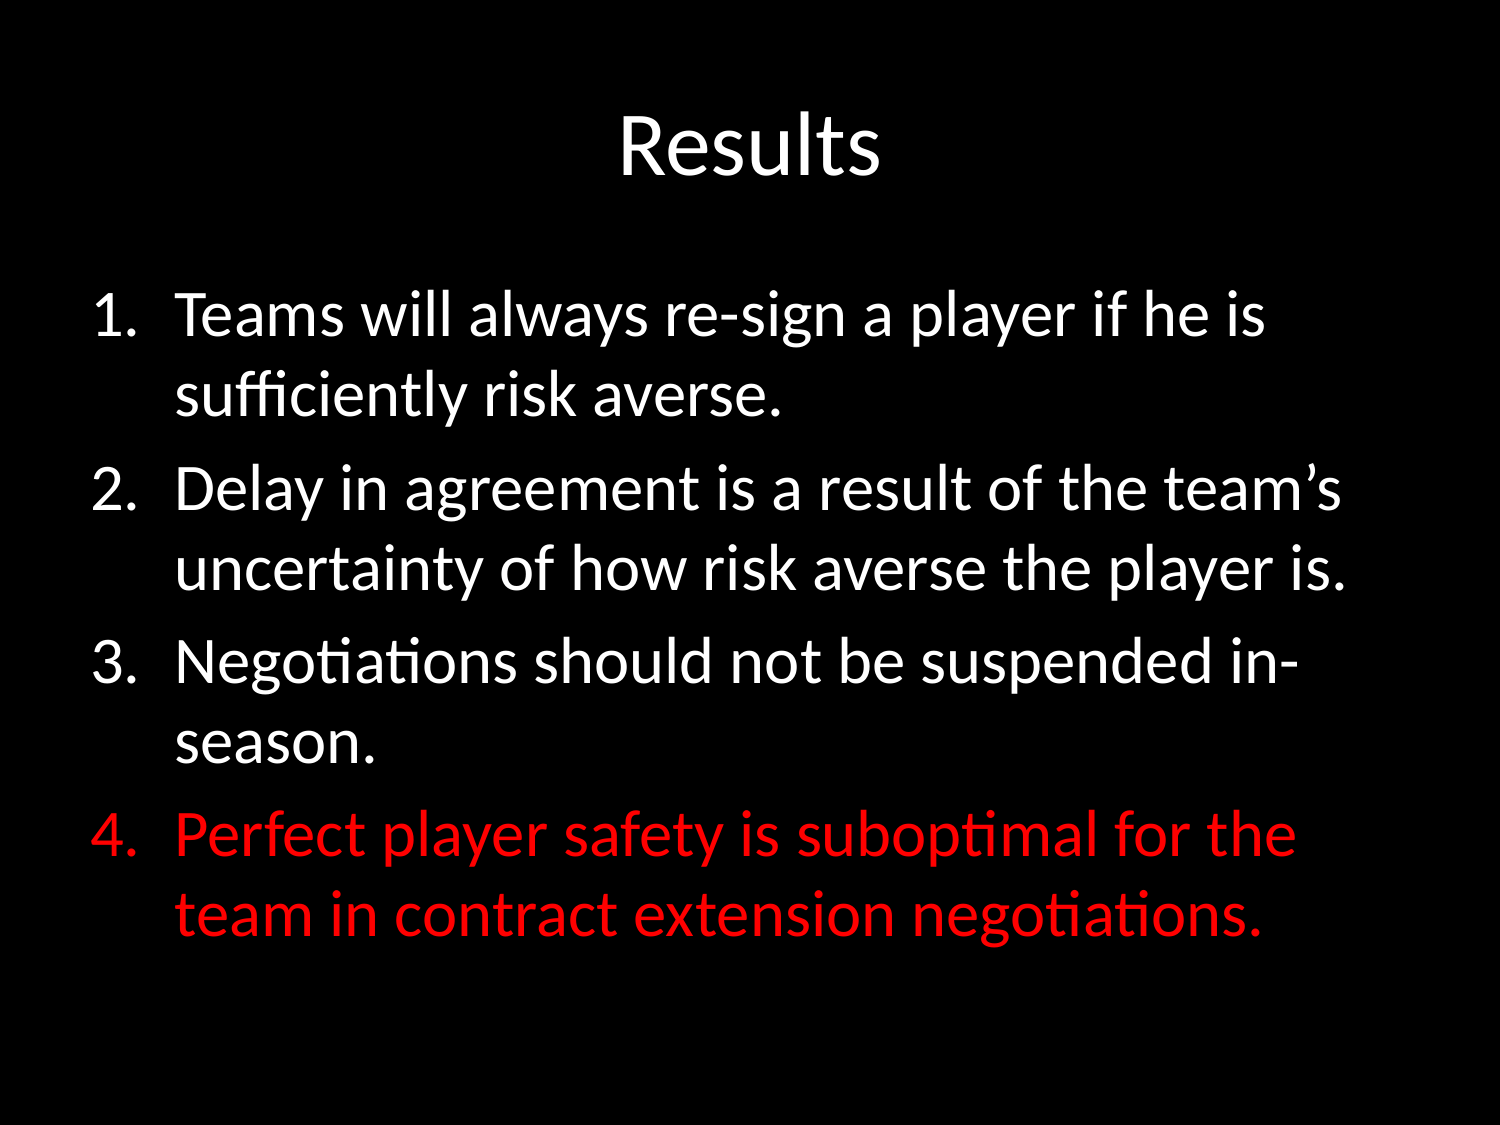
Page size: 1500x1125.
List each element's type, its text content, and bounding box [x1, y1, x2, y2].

title Results [75, 45, 1425, 233]
list Teams will always re-sign a player if he is sufficiently risk averse. Delay in agreement is a result of the team’s uncertainty of how risk averse the player is. Negotiations should not be suspended in-season. Perfect player safety is suboptimal for the team in contract extension negotiations. [75, 262, 1425, 1005]
